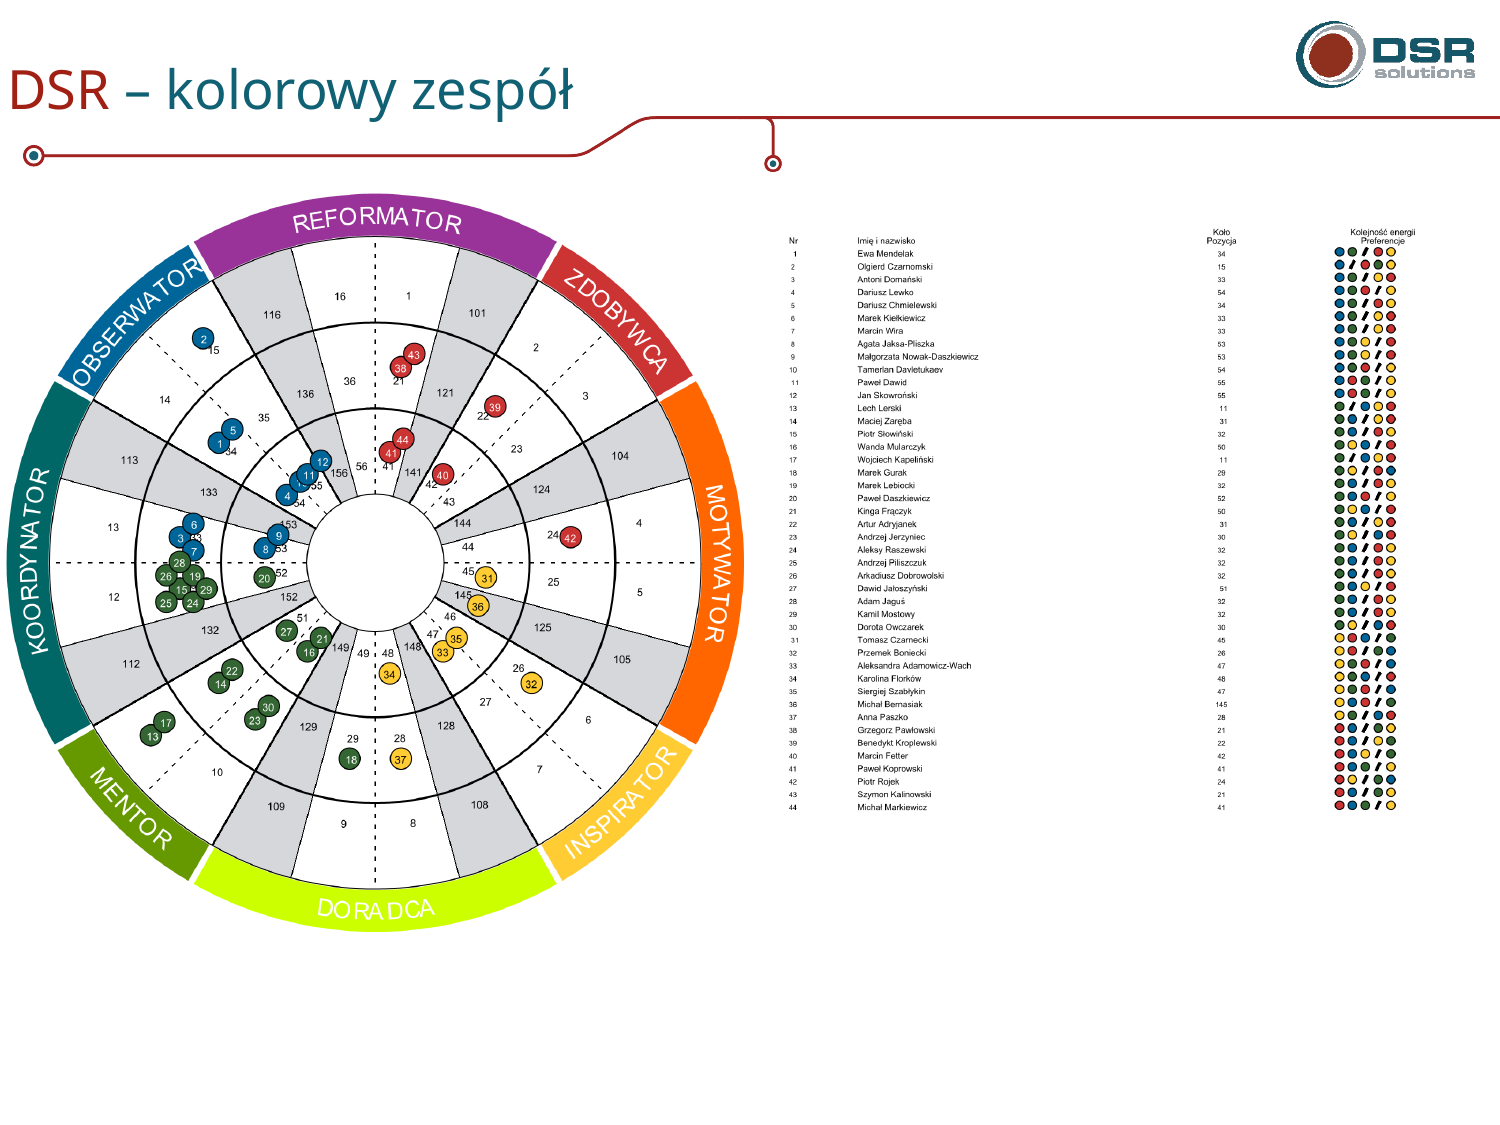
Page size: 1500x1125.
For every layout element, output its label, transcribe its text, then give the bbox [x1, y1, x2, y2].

picture [0, 187, 1500, 938]
text_box DSR – kolorowy zespół [0, 47, 589, 128]
picture [1296, 21, 1475, 89]
picture [23, 116, 1500, 172]
